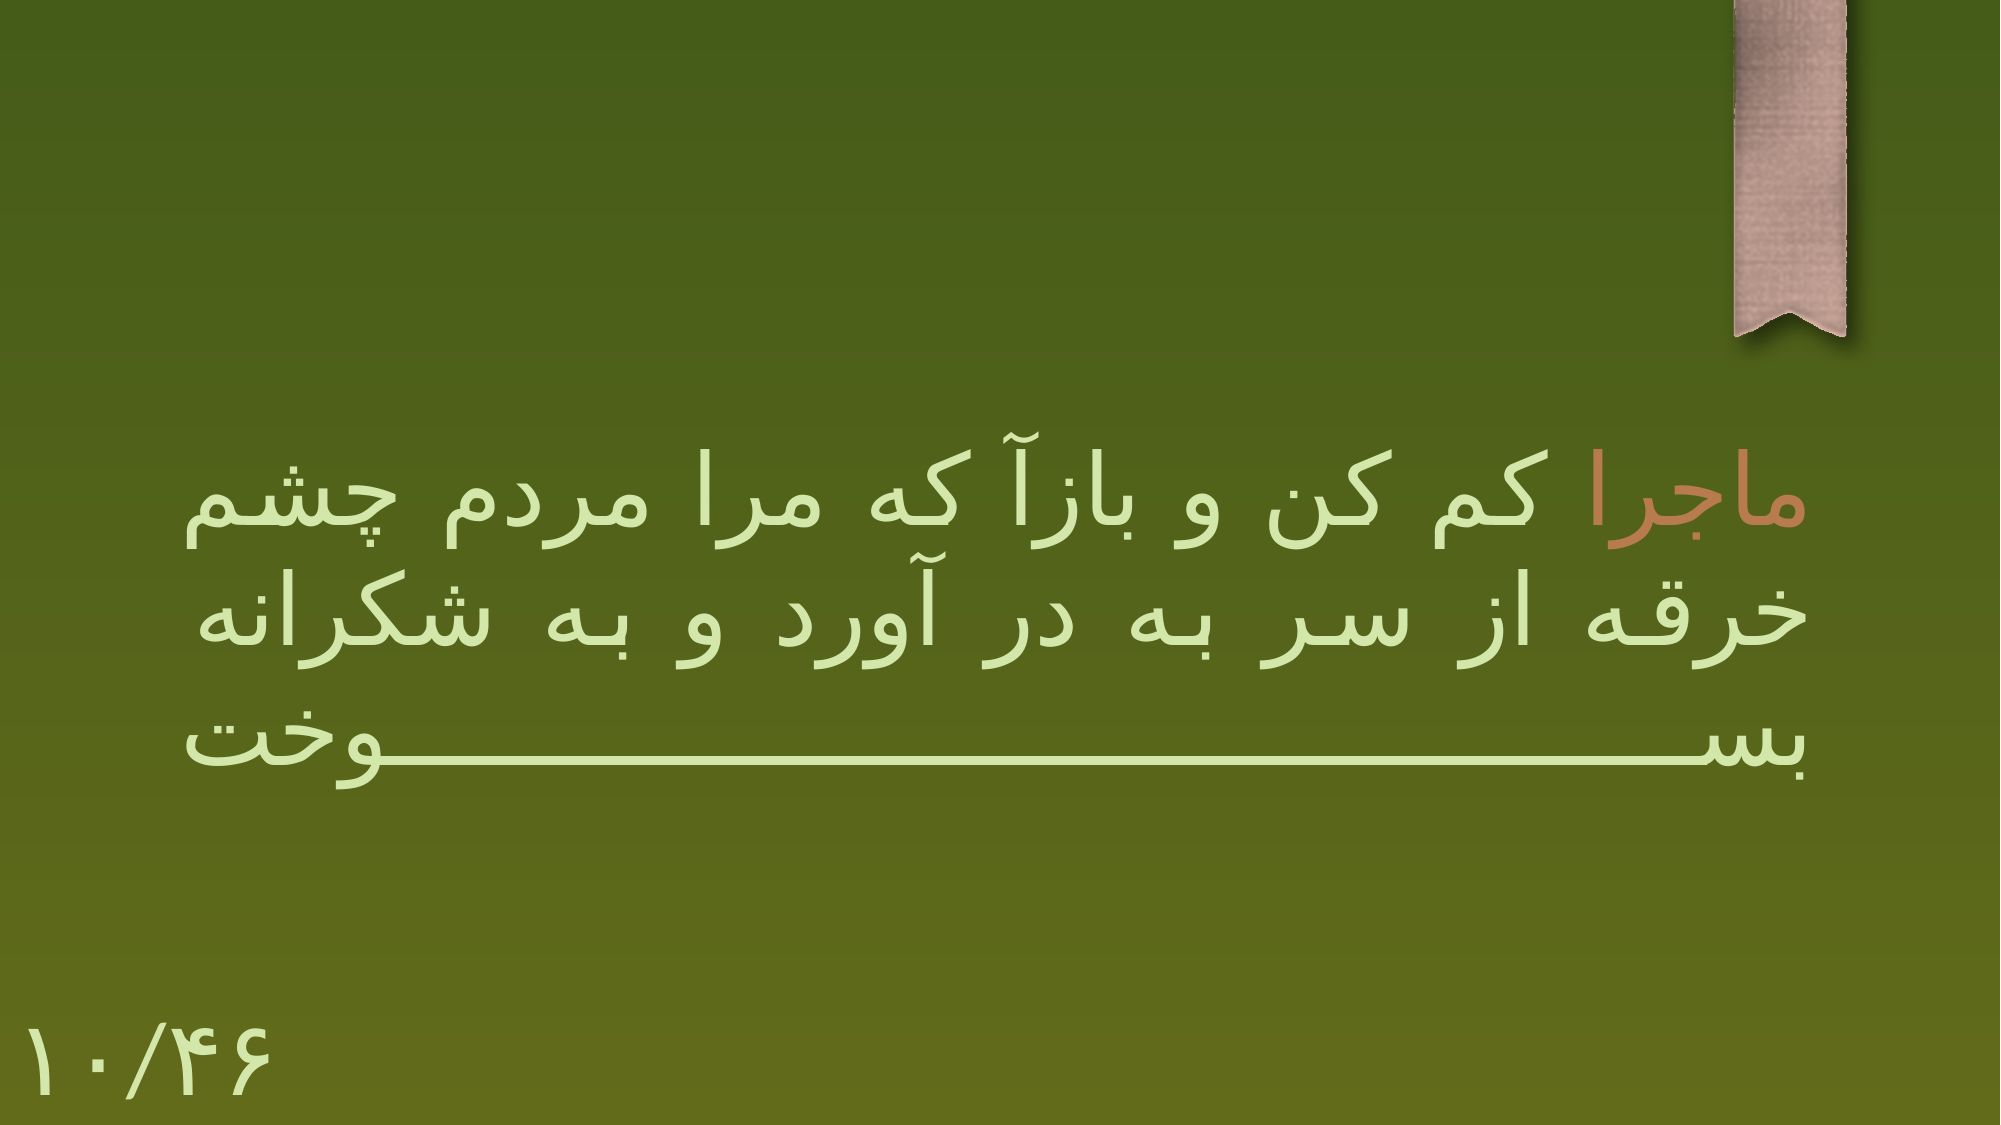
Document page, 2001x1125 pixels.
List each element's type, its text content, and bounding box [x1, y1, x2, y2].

text_box ماجرا کم کن و بازآ که مرا مردم چشم خرقه از سر به در آورد و به شکرانه بسوخت [166, 418, 1829, 913]
text_box ۱۰/۴۶ [0, 983, 384, 1124]
picture [1725, 0, 1876, 418]
